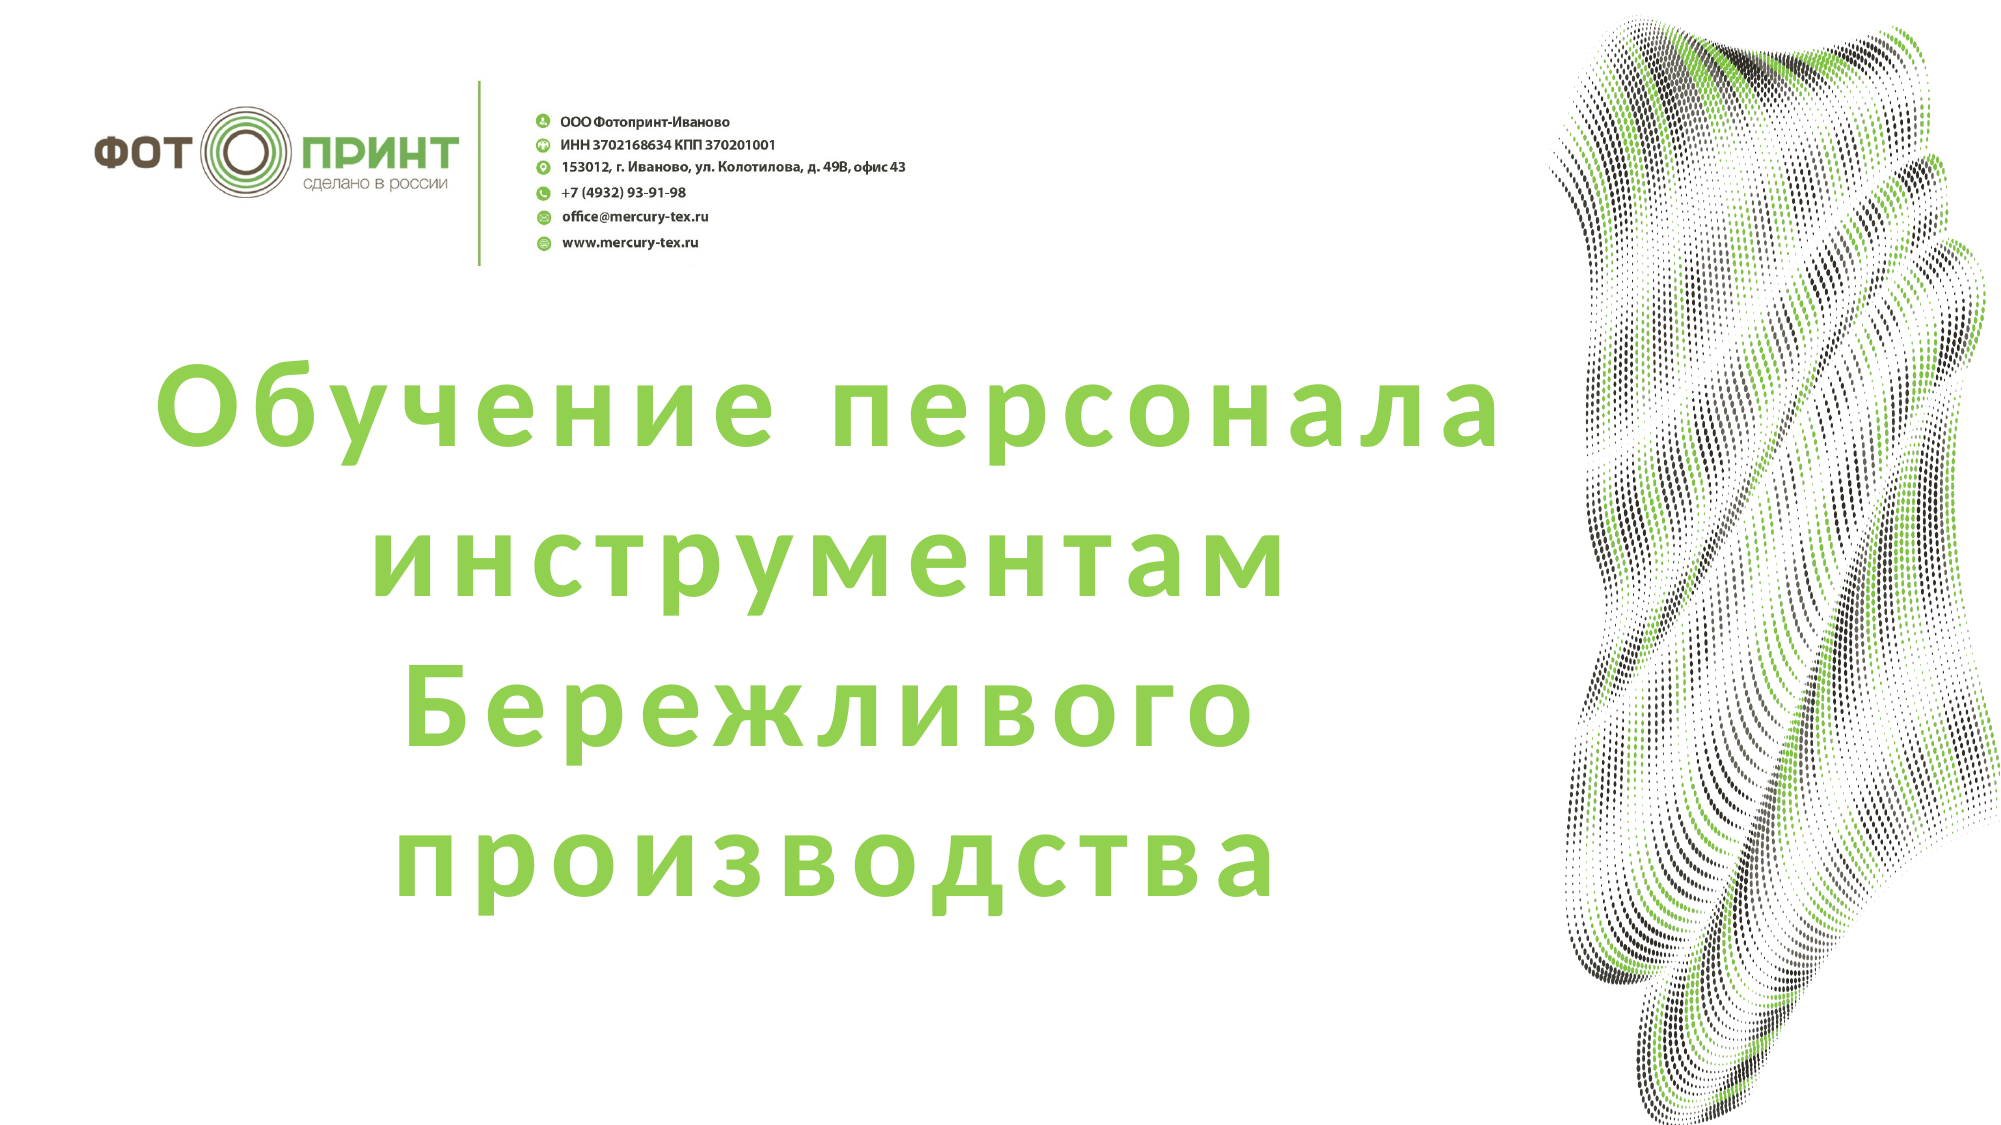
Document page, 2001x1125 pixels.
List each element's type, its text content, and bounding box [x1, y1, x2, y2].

text_box Обучение персонала инструментам Бережливого производства [121, 314, 1545, 929]
picture [71, 27, 1047, 315]
picture [1545, 14, 2000, 1125]
